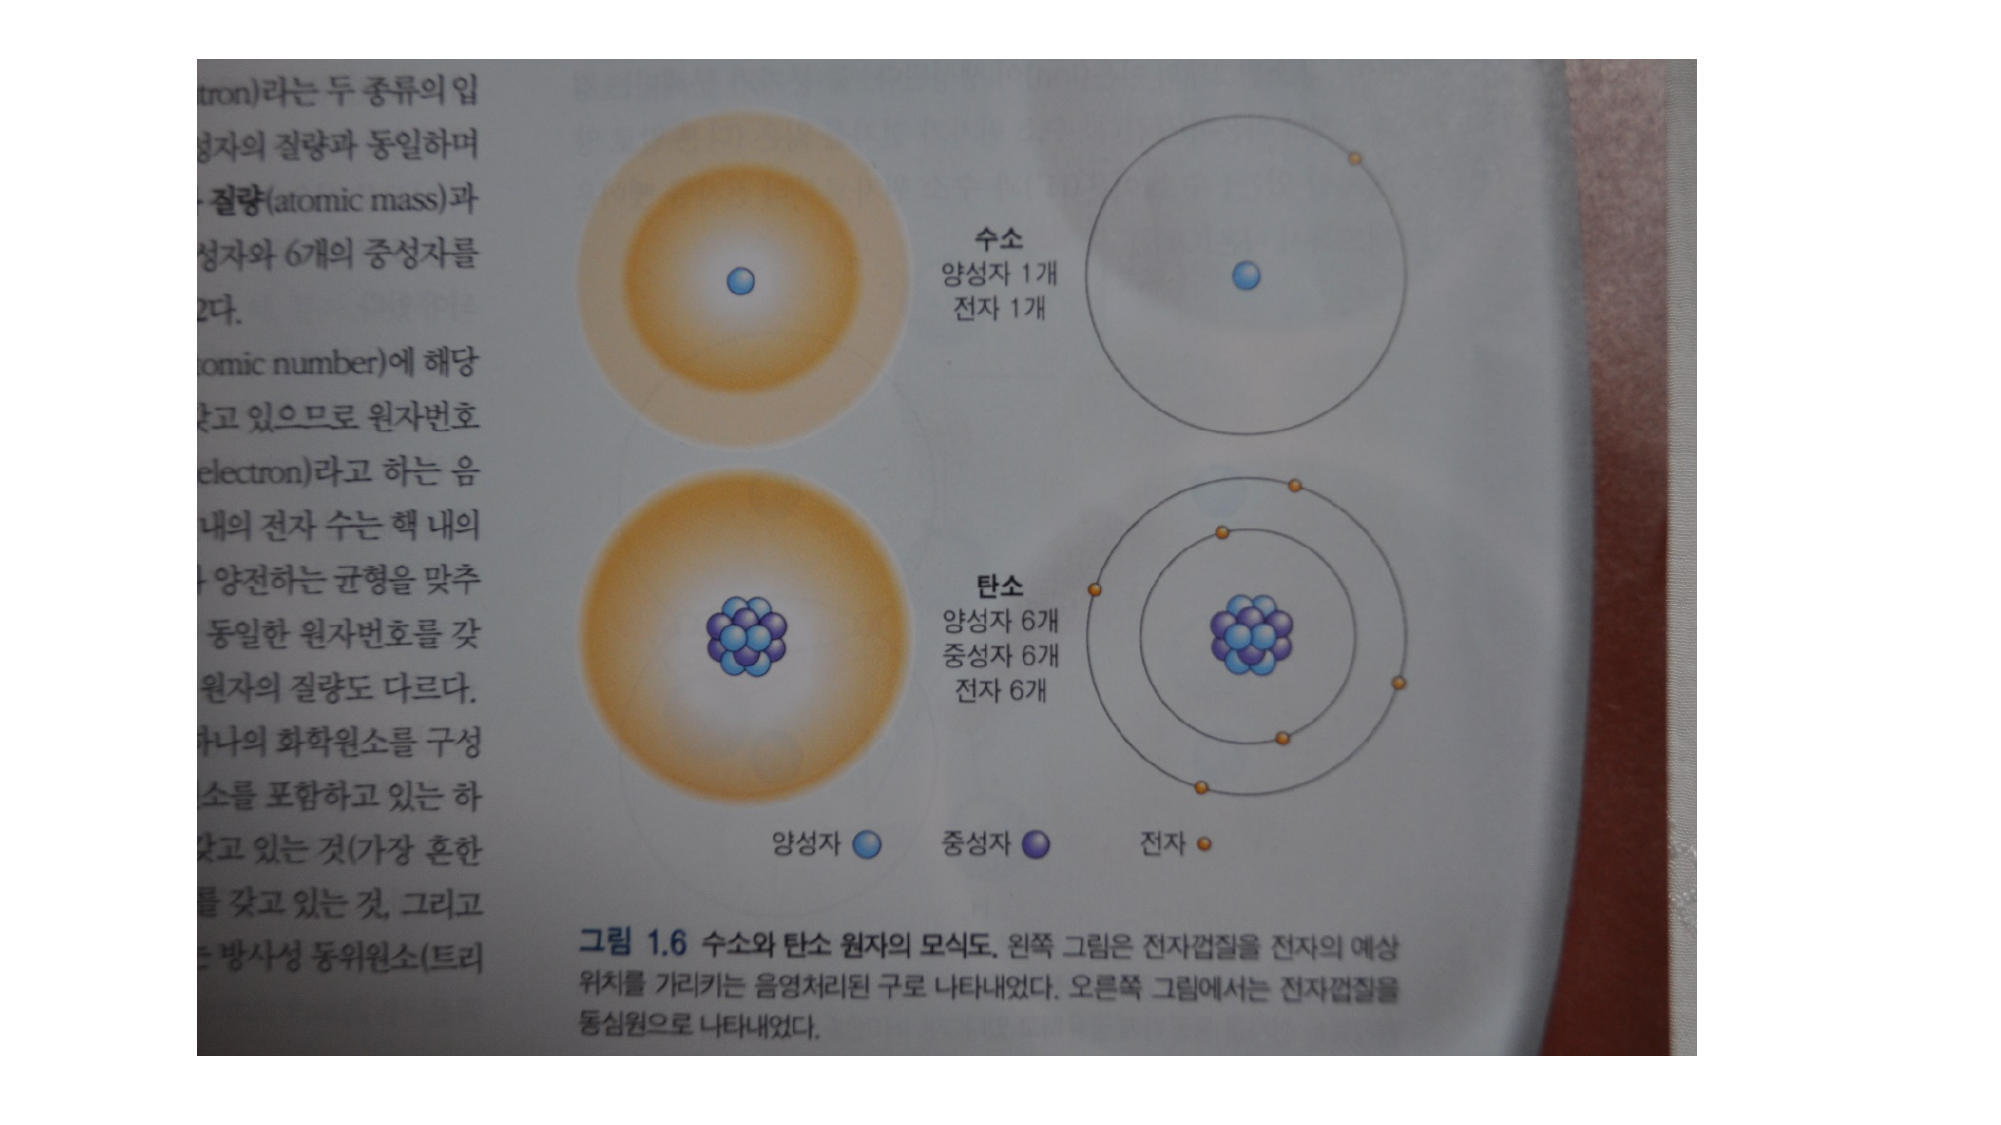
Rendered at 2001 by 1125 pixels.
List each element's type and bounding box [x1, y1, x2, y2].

list [197, 59, 1697, 1056]
